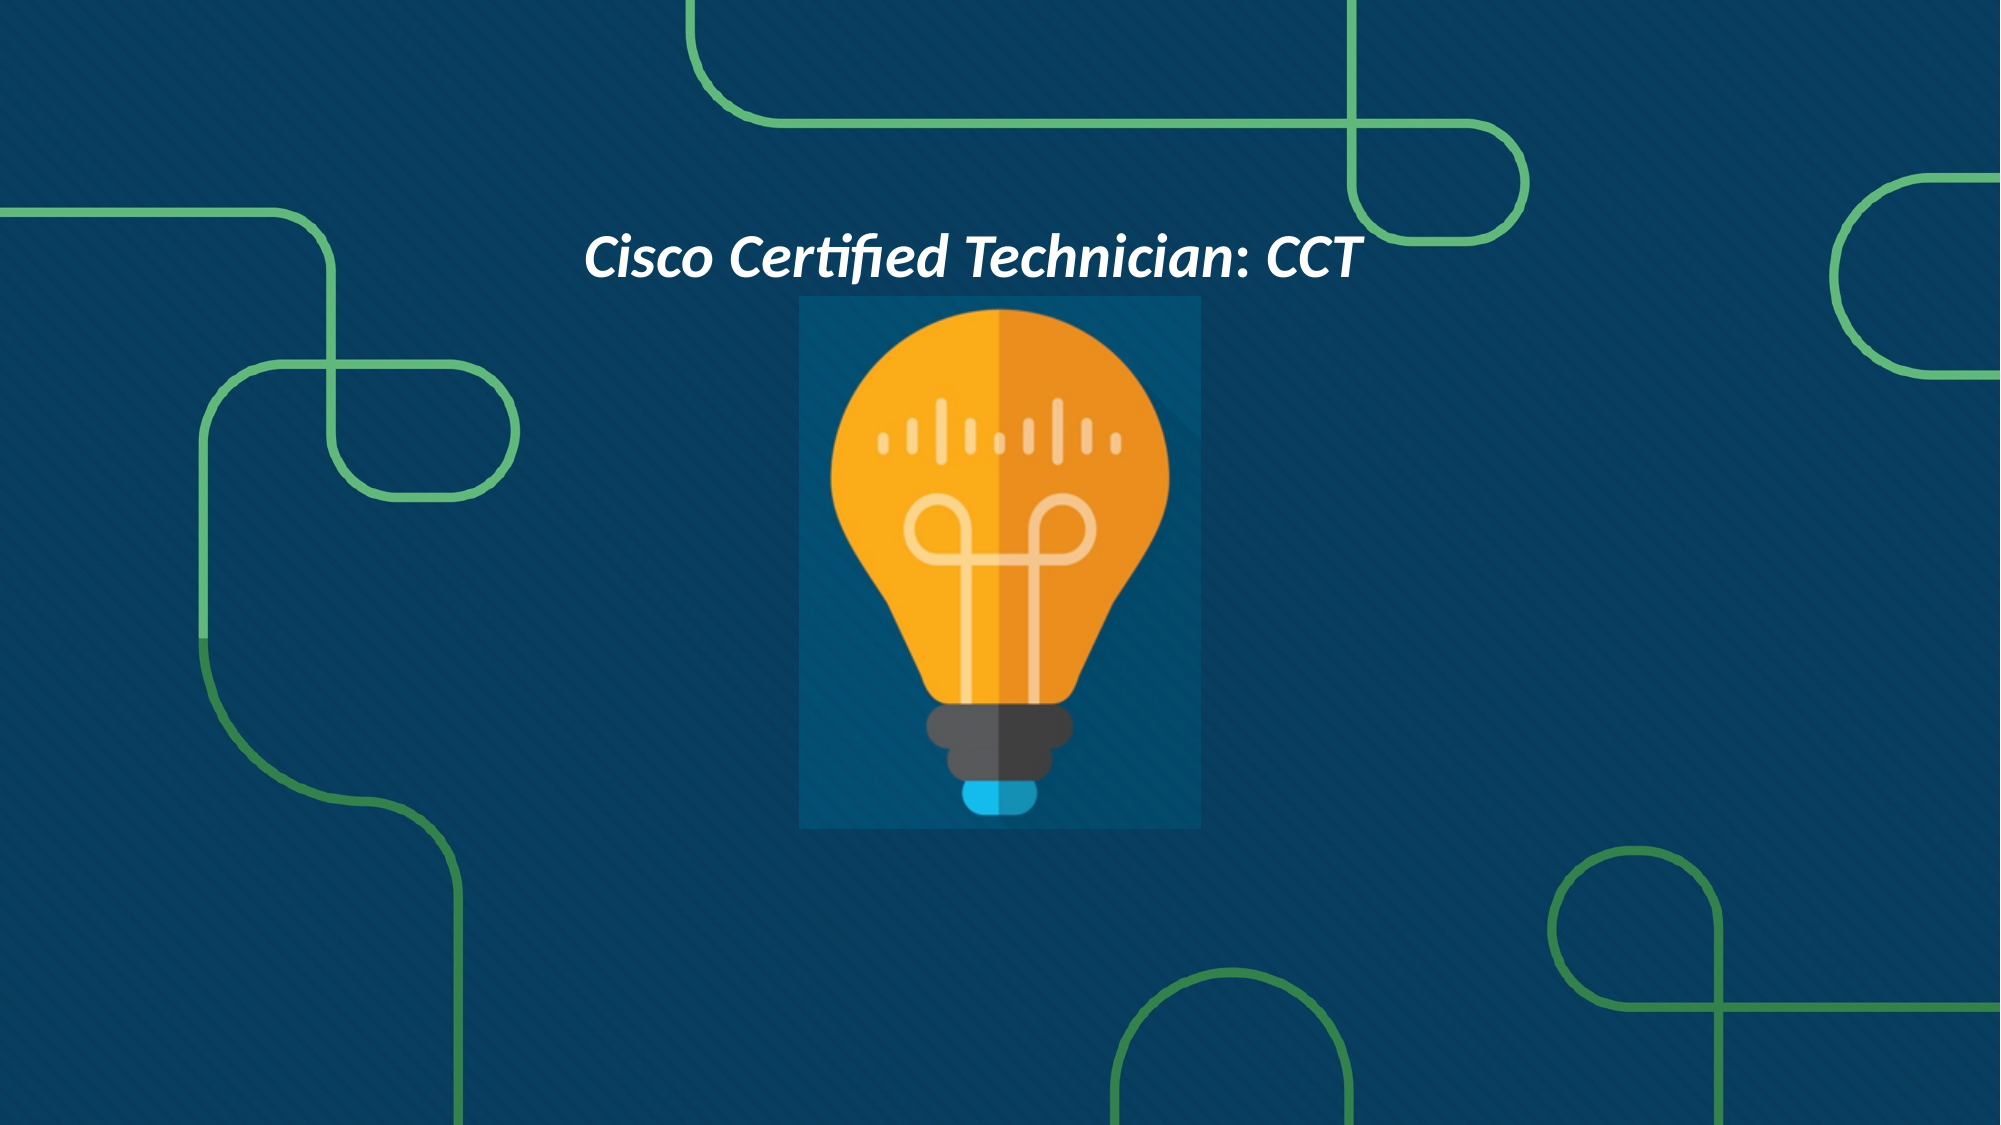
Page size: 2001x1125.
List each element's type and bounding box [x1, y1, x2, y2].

text_box [0, 0, 2000, 1125]
